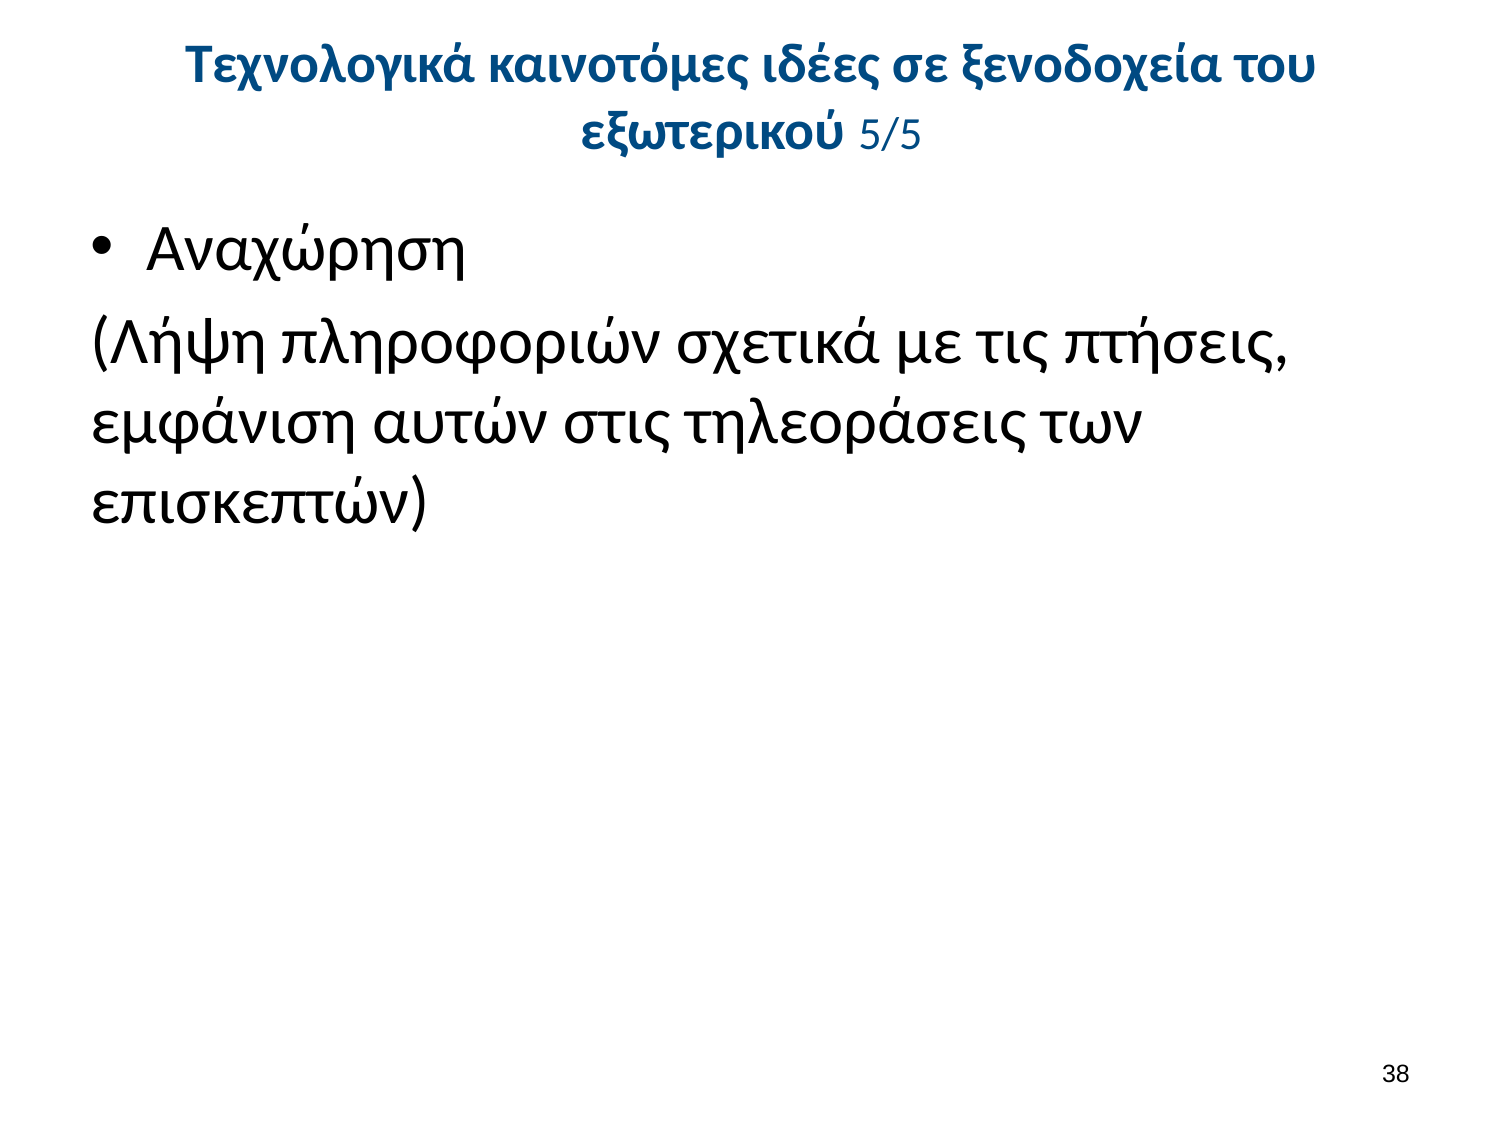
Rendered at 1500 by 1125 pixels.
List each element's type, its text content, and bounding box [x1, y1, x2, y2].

title Τεχνολογικά καινοτόμες ιδέες σε ξενοδοχεία του εξωτερικού 5/5 [76, 19, 1427, 169]
list Αναχώρηση (Λήψη πληροφοριών σχετικά με τις πτήσεις, εμφάνιση αυτών στις τηλεοράσεις των επισκεπτών) [75, 196, 1425, 1024]
slide_number 37 [1074, 1042, 1425, 1103]
